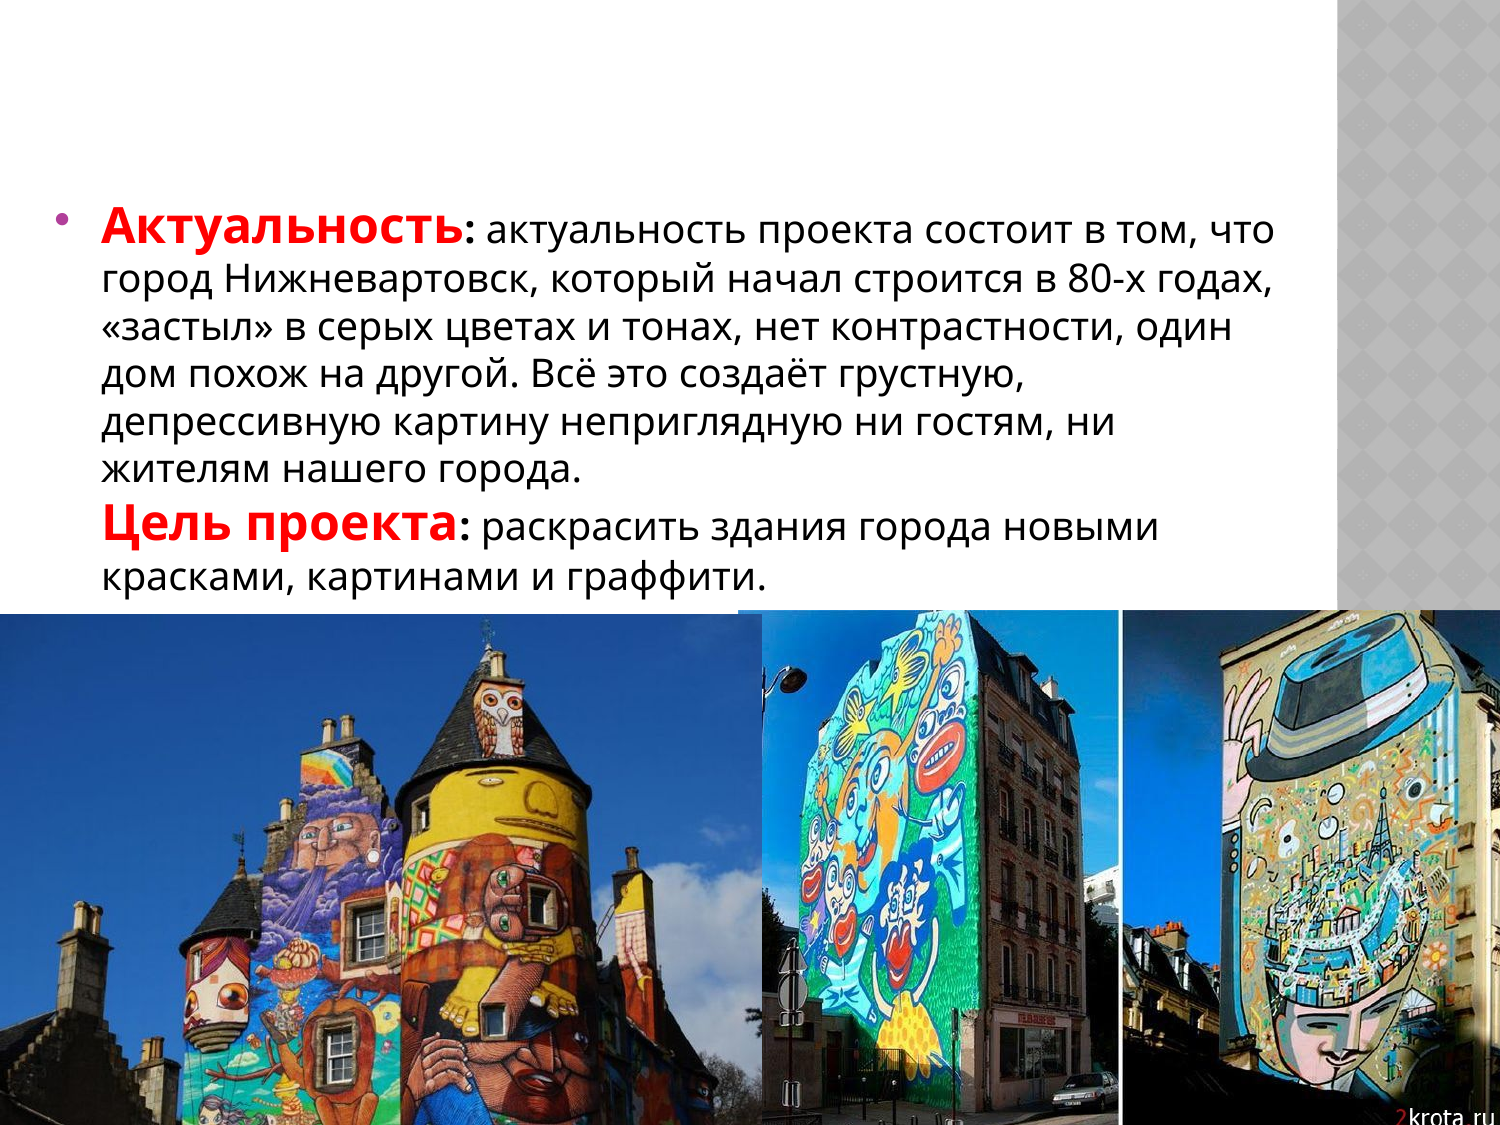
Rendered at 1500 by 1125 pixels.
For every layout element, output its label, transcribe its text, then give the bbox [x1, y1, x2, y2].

picture [0, 610, 1500, 1125]
list Актуальность: актуальность проекта состоит в том, что город Нижневартовск, который начал строится в 80-х годах, «застыл» в серых цветах и тонах, нет контрастности, один дом похож на другой. Всё это создаёт грустную, депрессивную картину неприглядную ни гостям, ни жителям нашего города. Цель проекта: раскрасить здания города новыми красками, картинами и граффити. [41, 30, 1294, 612]
